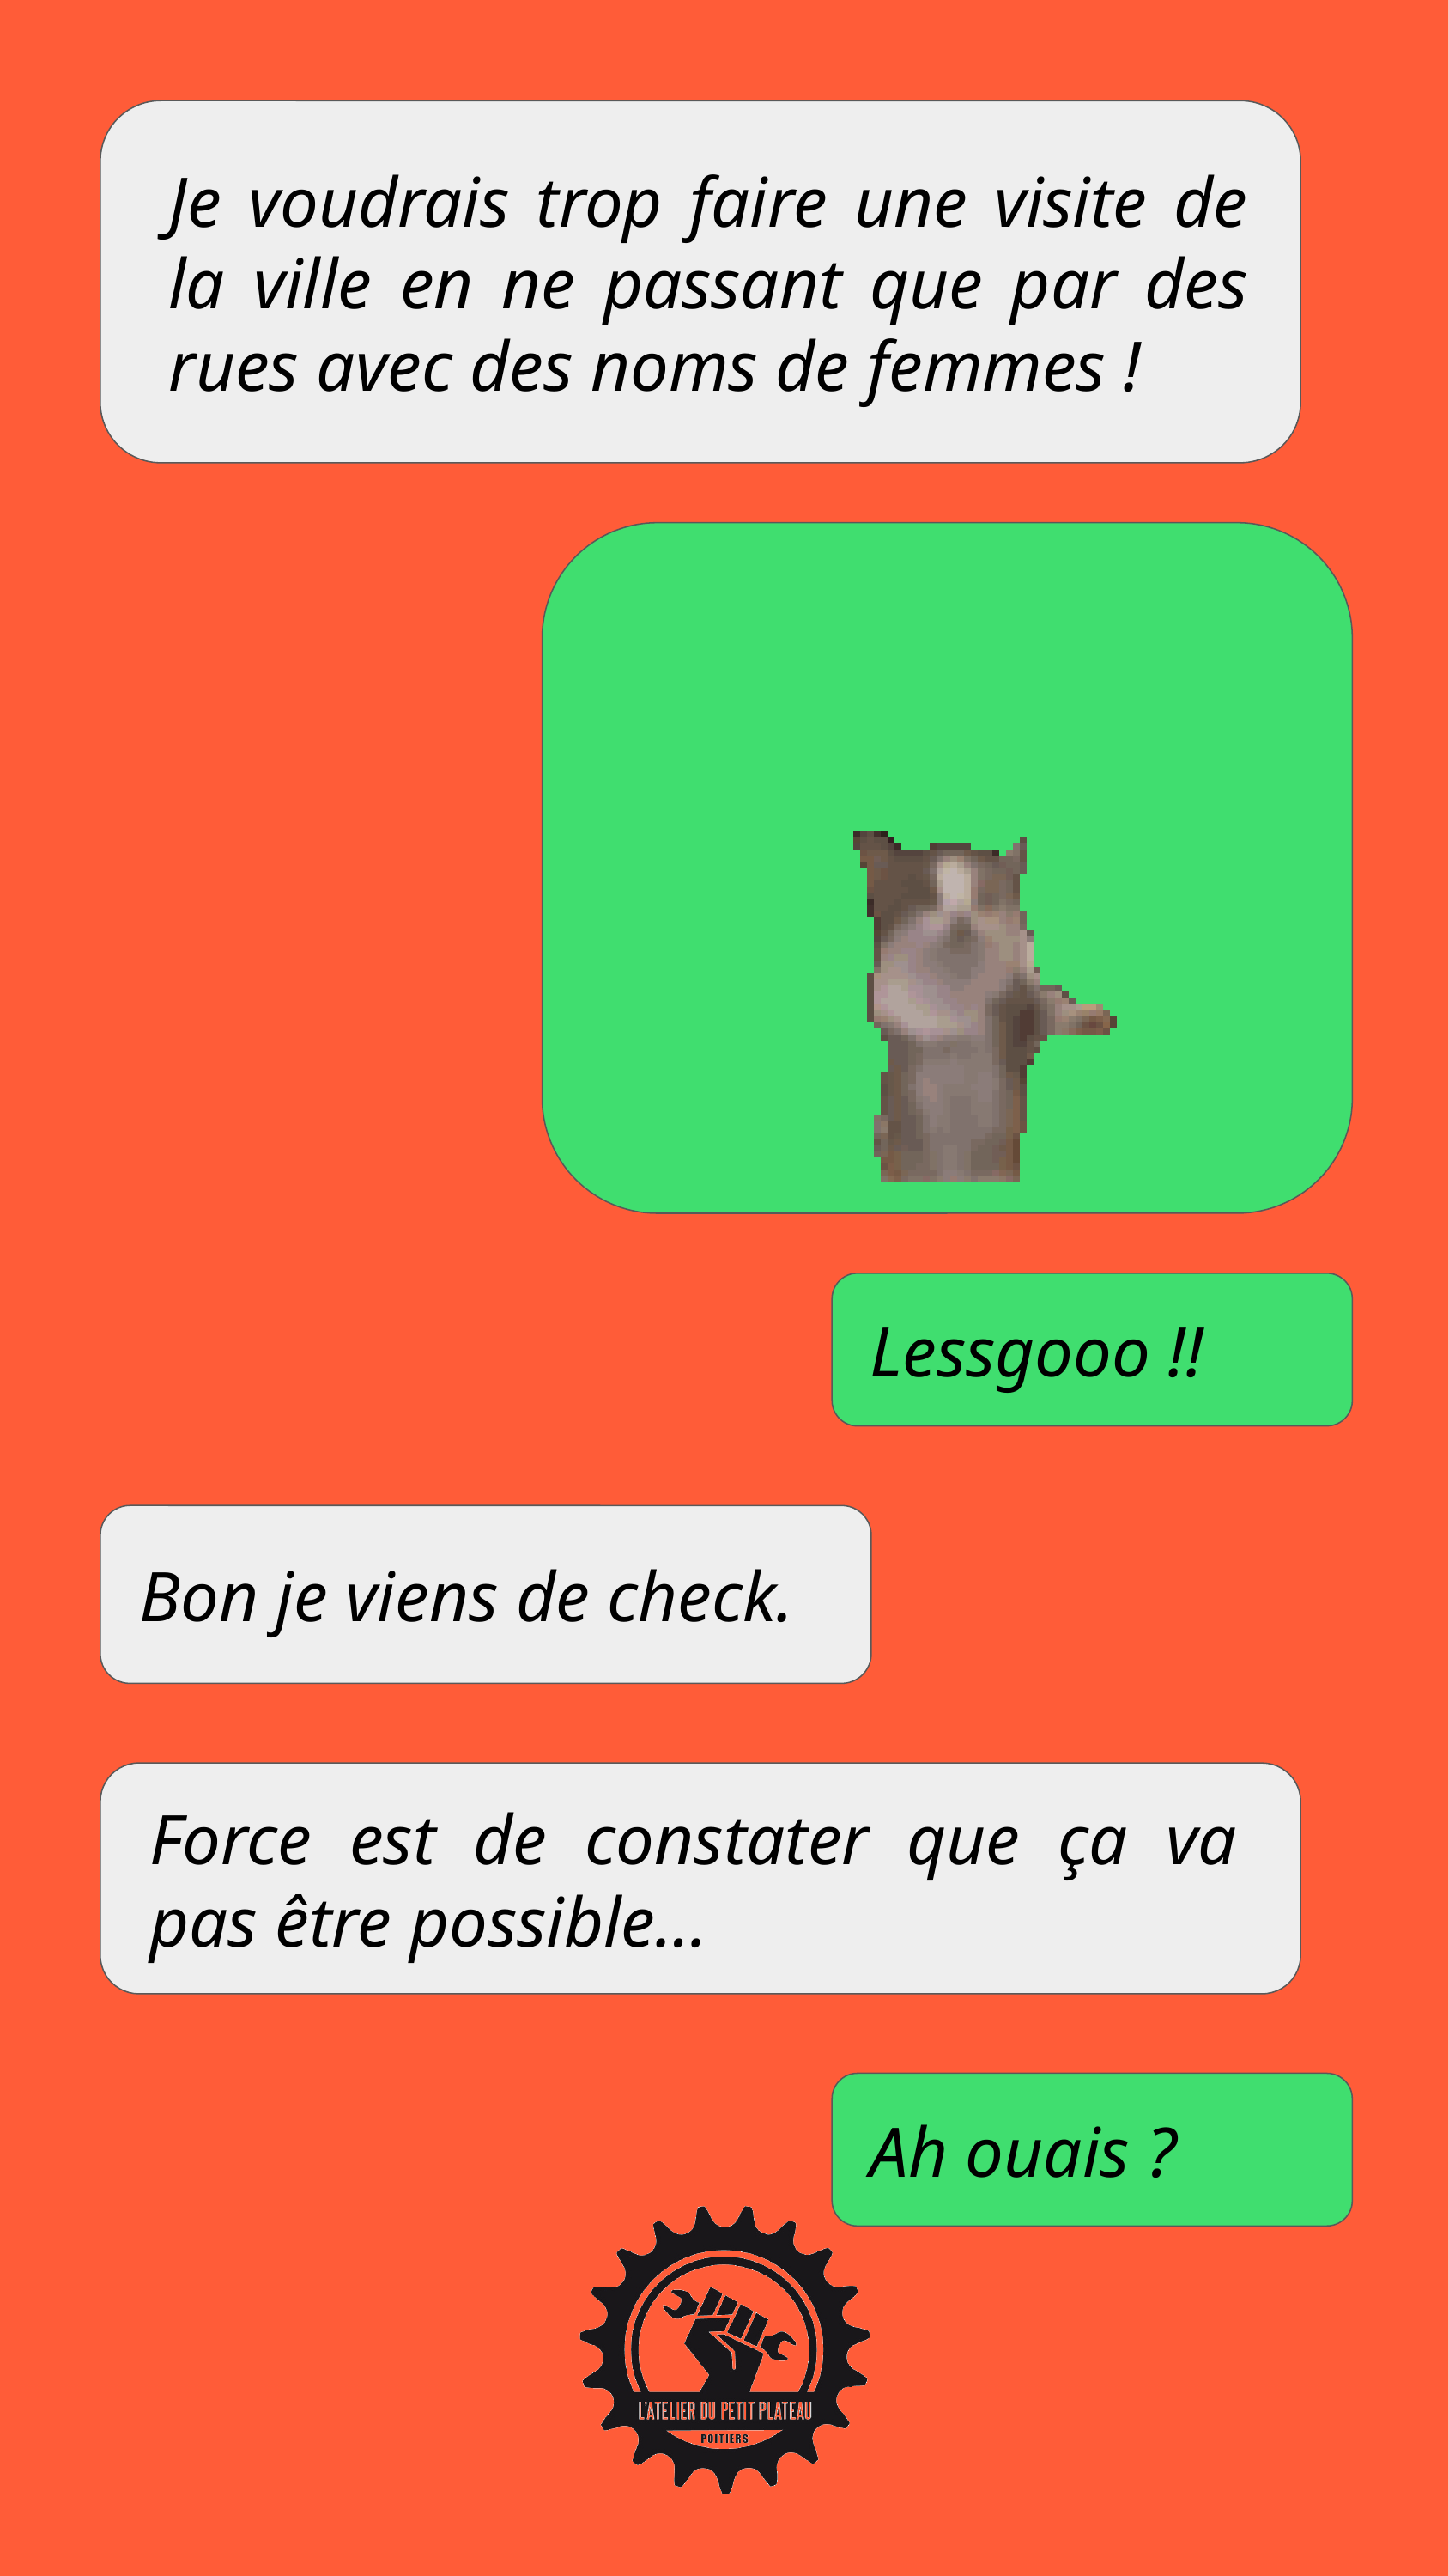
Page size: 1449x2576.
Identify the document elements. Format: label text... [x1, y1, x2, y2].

text_box Force est de constater que ça va pas être possible… [100, 1763, 1301, 1994]
text_box Ah ouais ? [832, 2073, 1353, 2227]
text_box Lessgooo !! [832, 1273, 1353, 1426]
picture [577, 2202, 871, 2497]
text_box Bon je viens de check. [100, 1505, 871, 1684]
text_box Je voudrais trop faire une visite de la ville en ne passant que par des rues avec des noms de femmes ! [100, 100, 1301, 463]
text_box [542, 522, 1353, 1214]
